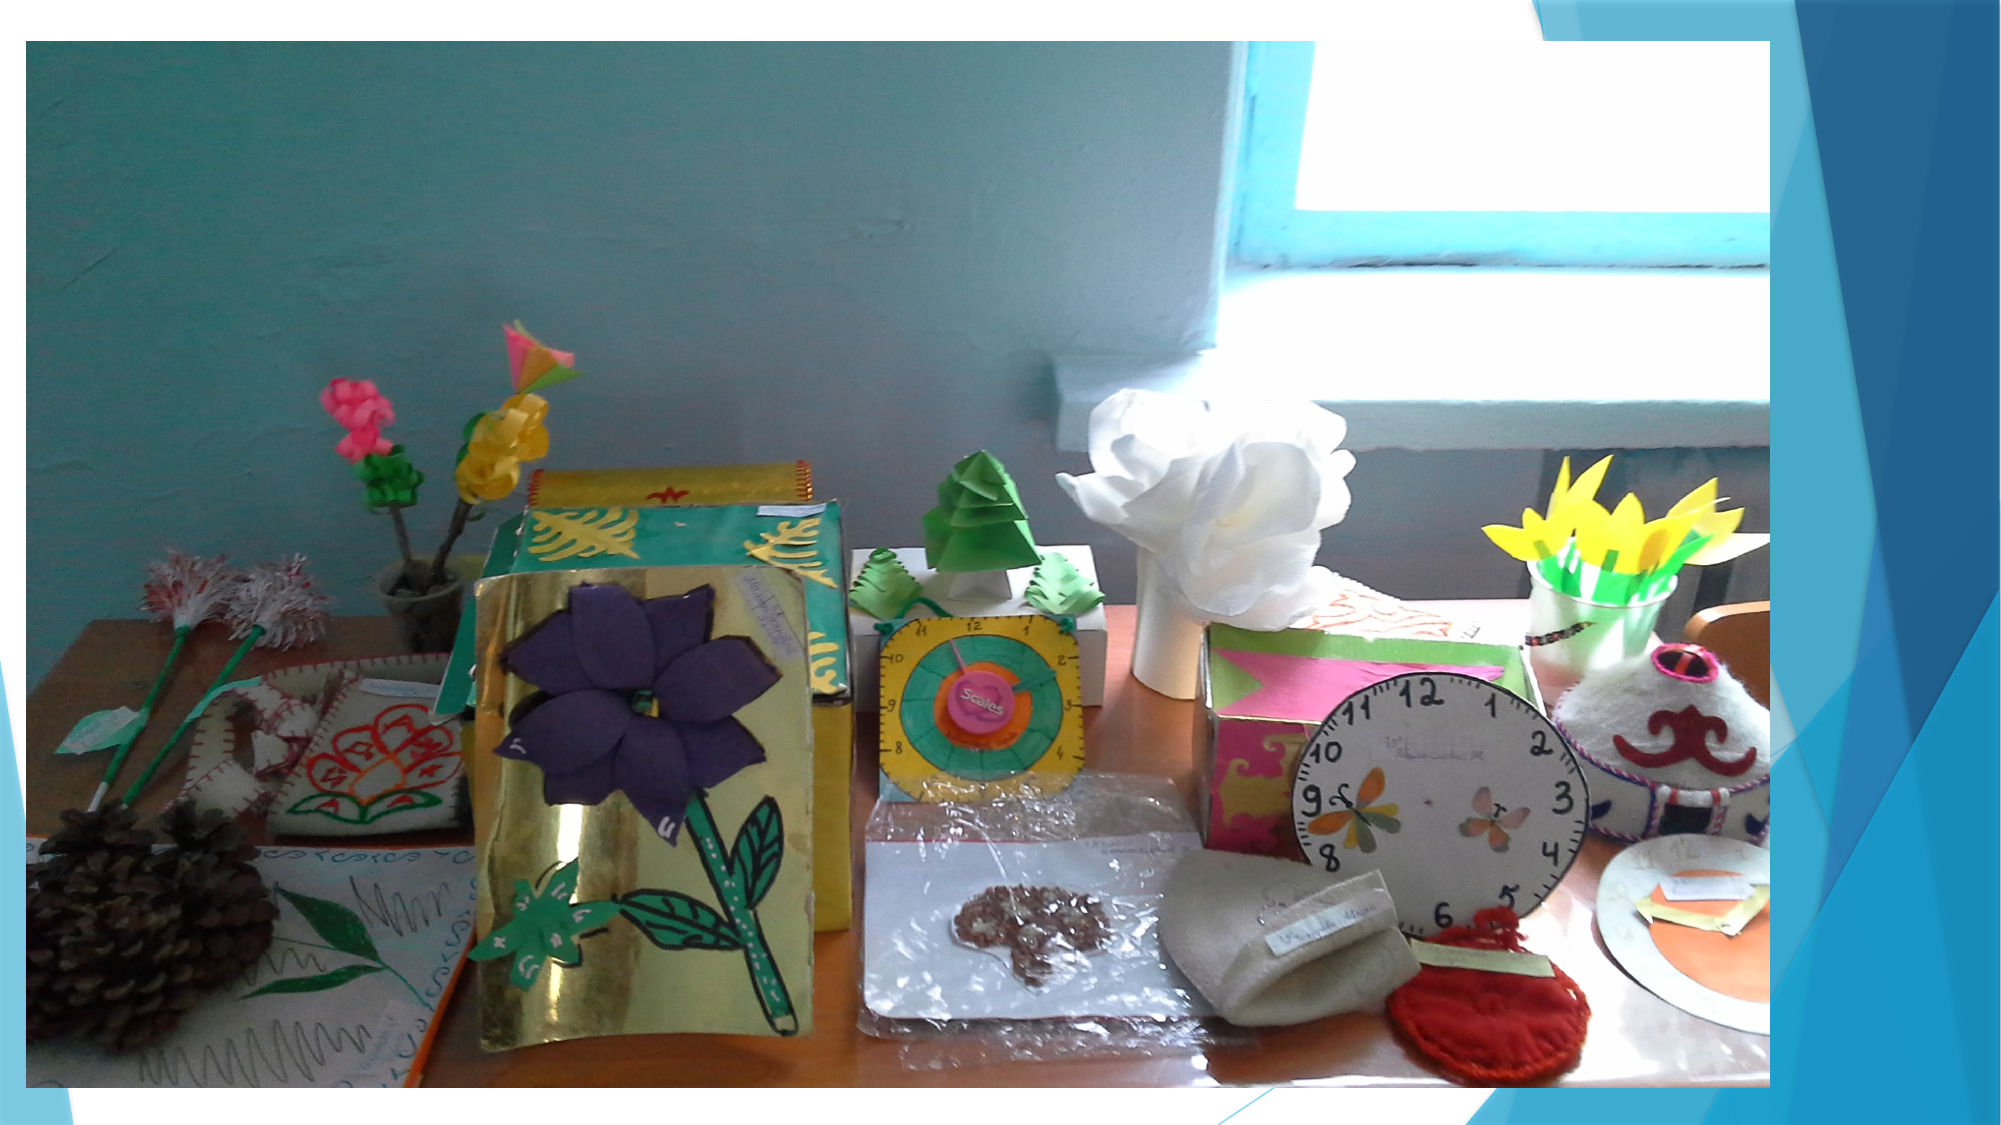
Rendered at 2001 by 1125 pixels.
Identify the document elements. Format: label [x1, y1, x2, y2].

picture [25, 40, 1771, 1088]
